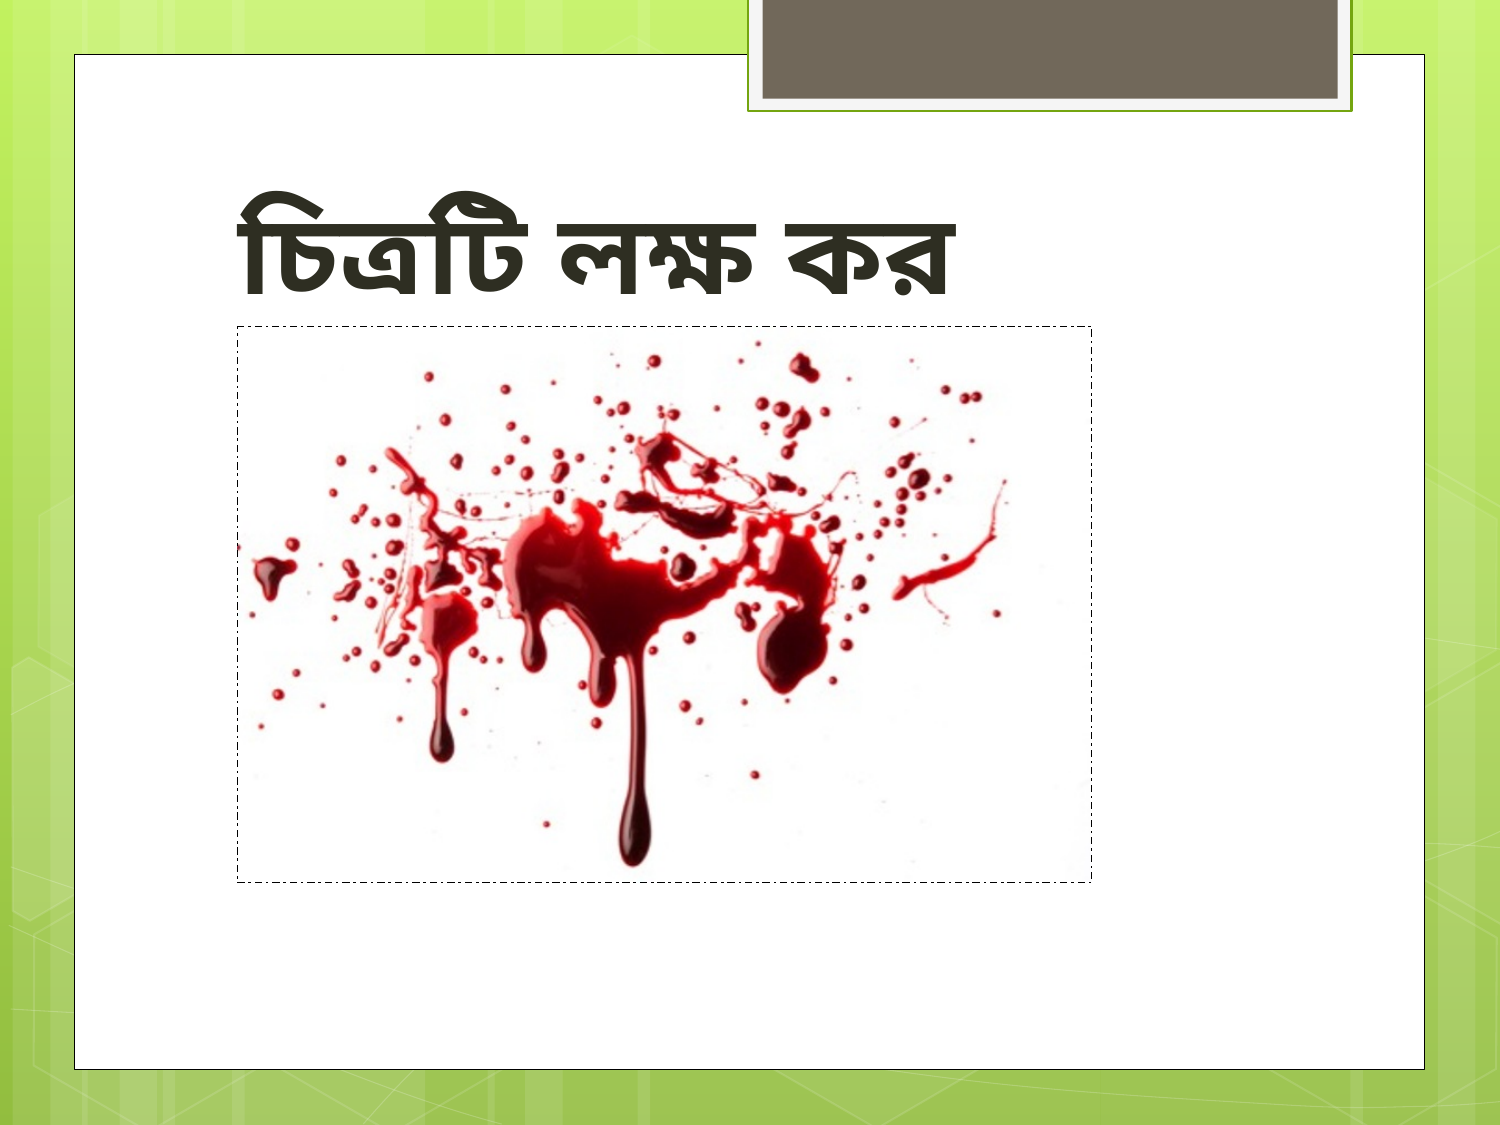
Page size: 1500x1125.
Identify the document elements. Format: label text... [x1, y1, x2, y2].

text_box চিত্রটি লক্ষ কর [223, 174, 971, 325]
picture [237, 326, 1093, 883]
